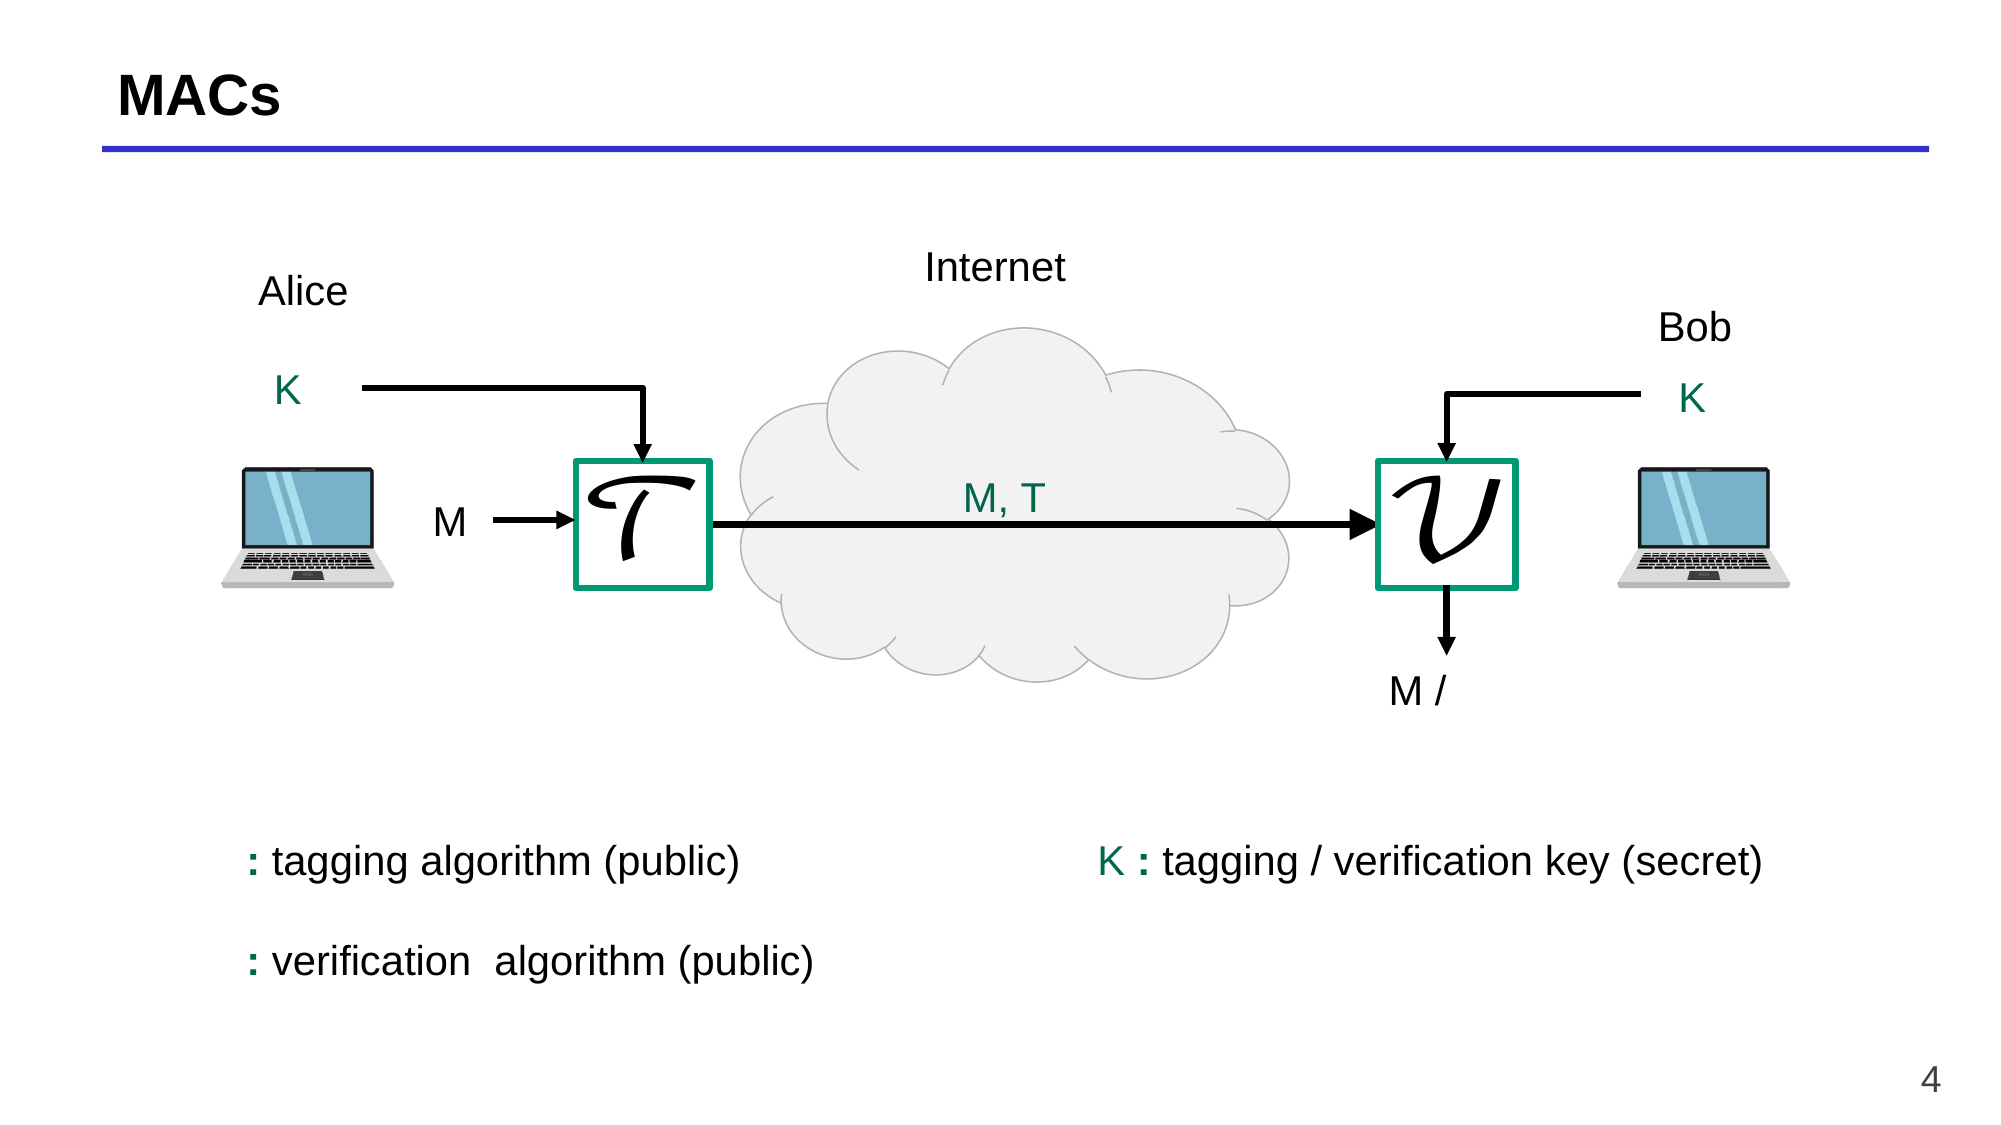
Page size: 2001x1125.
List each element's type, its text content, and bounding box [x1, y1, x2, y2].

title MACs [102, 54, 1930, 130]
text_box Internet [909, 232, 1158, 297]
text_box K [1663, 363, 1767, 413]
text_box M, T [948, 463, 1093, 523]
text_box [740, 532, 1289, 683]
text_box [361, 387, 643, 463]
text_box K : tagging / verification key (secret) [1082, 813, 1854, 1005]
text_box Alice [243, 255, 456, 321]
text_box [1446, 393, 1641, 462]
slide_number 4 [1864, 1047, 1957, 1101]
picture [1574, 415, 1832, 640]
text_box M [440, 487, 497, 552]
text_box K [259, 355, 362, 413]
text_box Bob [1643, 291, 1856, 357]
text_box [740, 327, 1290, 521]
picture [179, 414, 436, 640]
